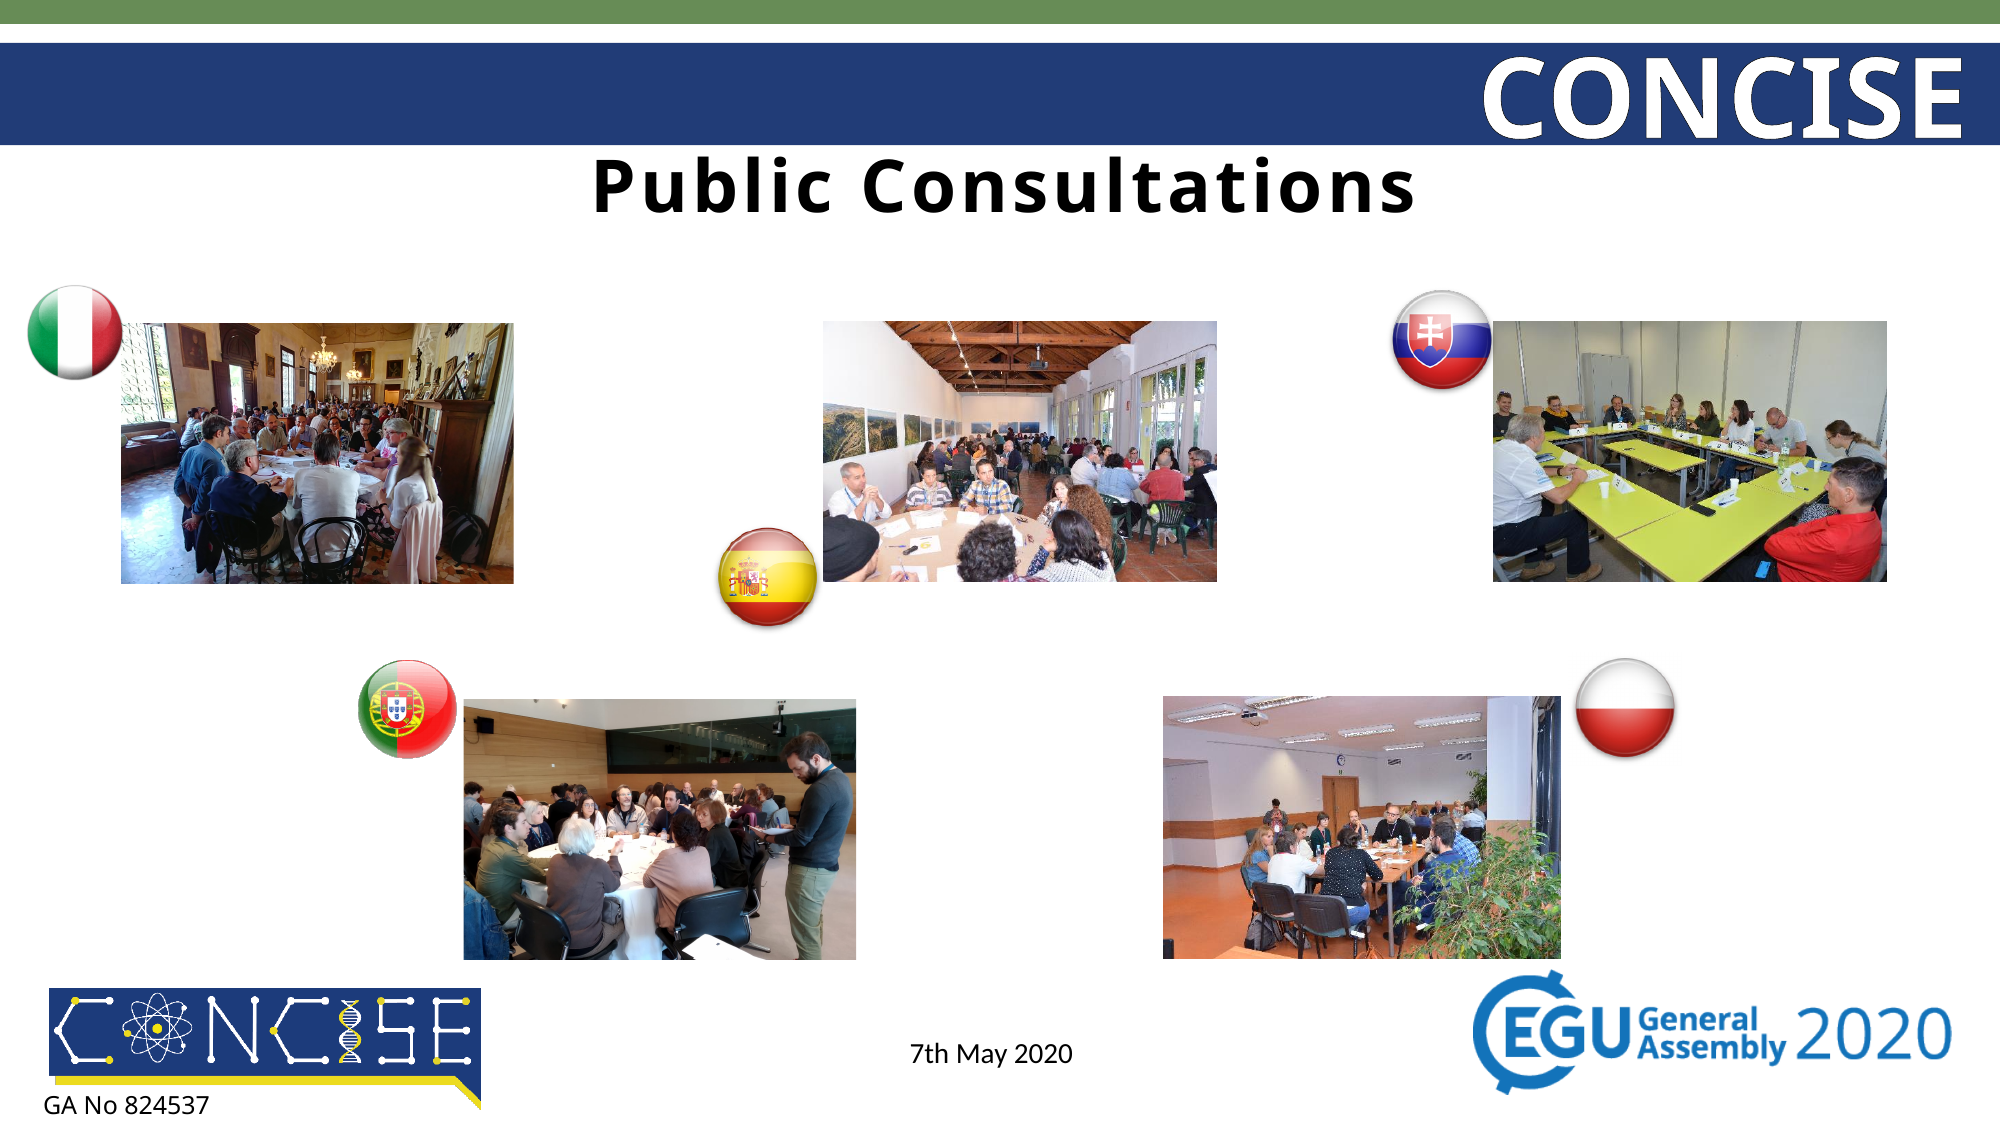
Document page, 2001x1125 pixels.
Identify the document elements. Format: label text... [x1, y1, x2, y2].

picture [350, 652, 857, 960]
picture [1385, 284, 1887, 582]
picture [1473, 969, 1952, 1095]
picture [34, 974, 497, 1125]
picture [1163, 696, 1561, 960]
picture [1568, 652, 1682, 766]
picture [26, 284, 514, 584]
text_box Public Consultations [366, 141, 1642, 238]
text_box 7th May 2020 [894, 1026, 1105, 1077]
picture [710, 321, 1217, 635]
